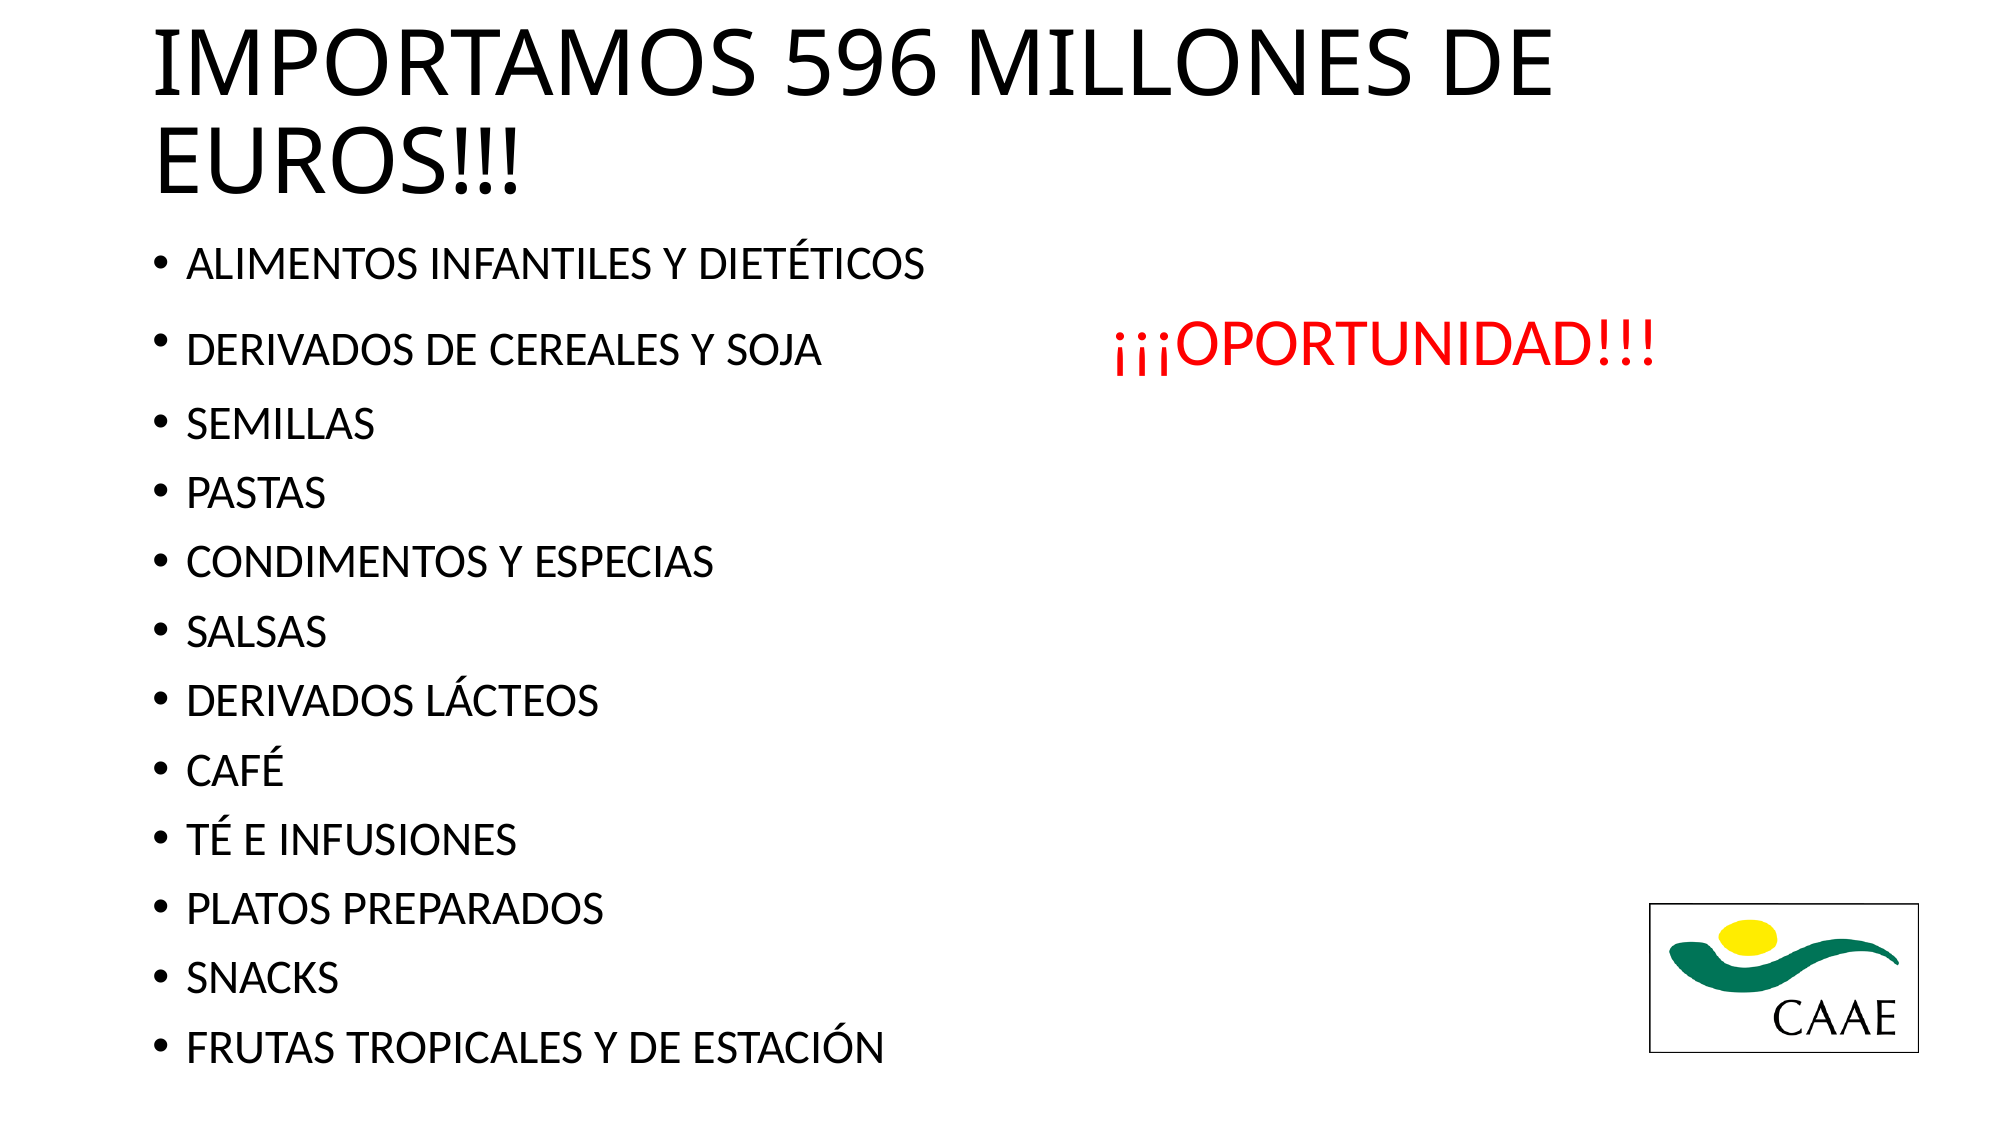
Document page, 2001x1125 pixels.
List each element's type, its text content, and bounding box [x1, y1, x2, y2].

picture [1649, 903, 1919, 1053]
list ALIMENTOS INFANTILES Y DIETÉTICOS DERIVADOS DE CEREALES Y SOJA ¡¡¡OPORTUNIDAD!!! SEMILLAS PASTAS CONDIMENTOS Y ESPECIAS SALSAS DERIVADOS LÁCTEOS CAFÉ TÉ E INFUSIONES PLATOS PREPARADOS SNACKS FRUTAS TROPICALES Y DE ESTACIÓN [137, 230, 1863, 1090]
title IMPORTAMOS 596 MILLONES DE EUROS!!! [137, 35, 1863, 194]
